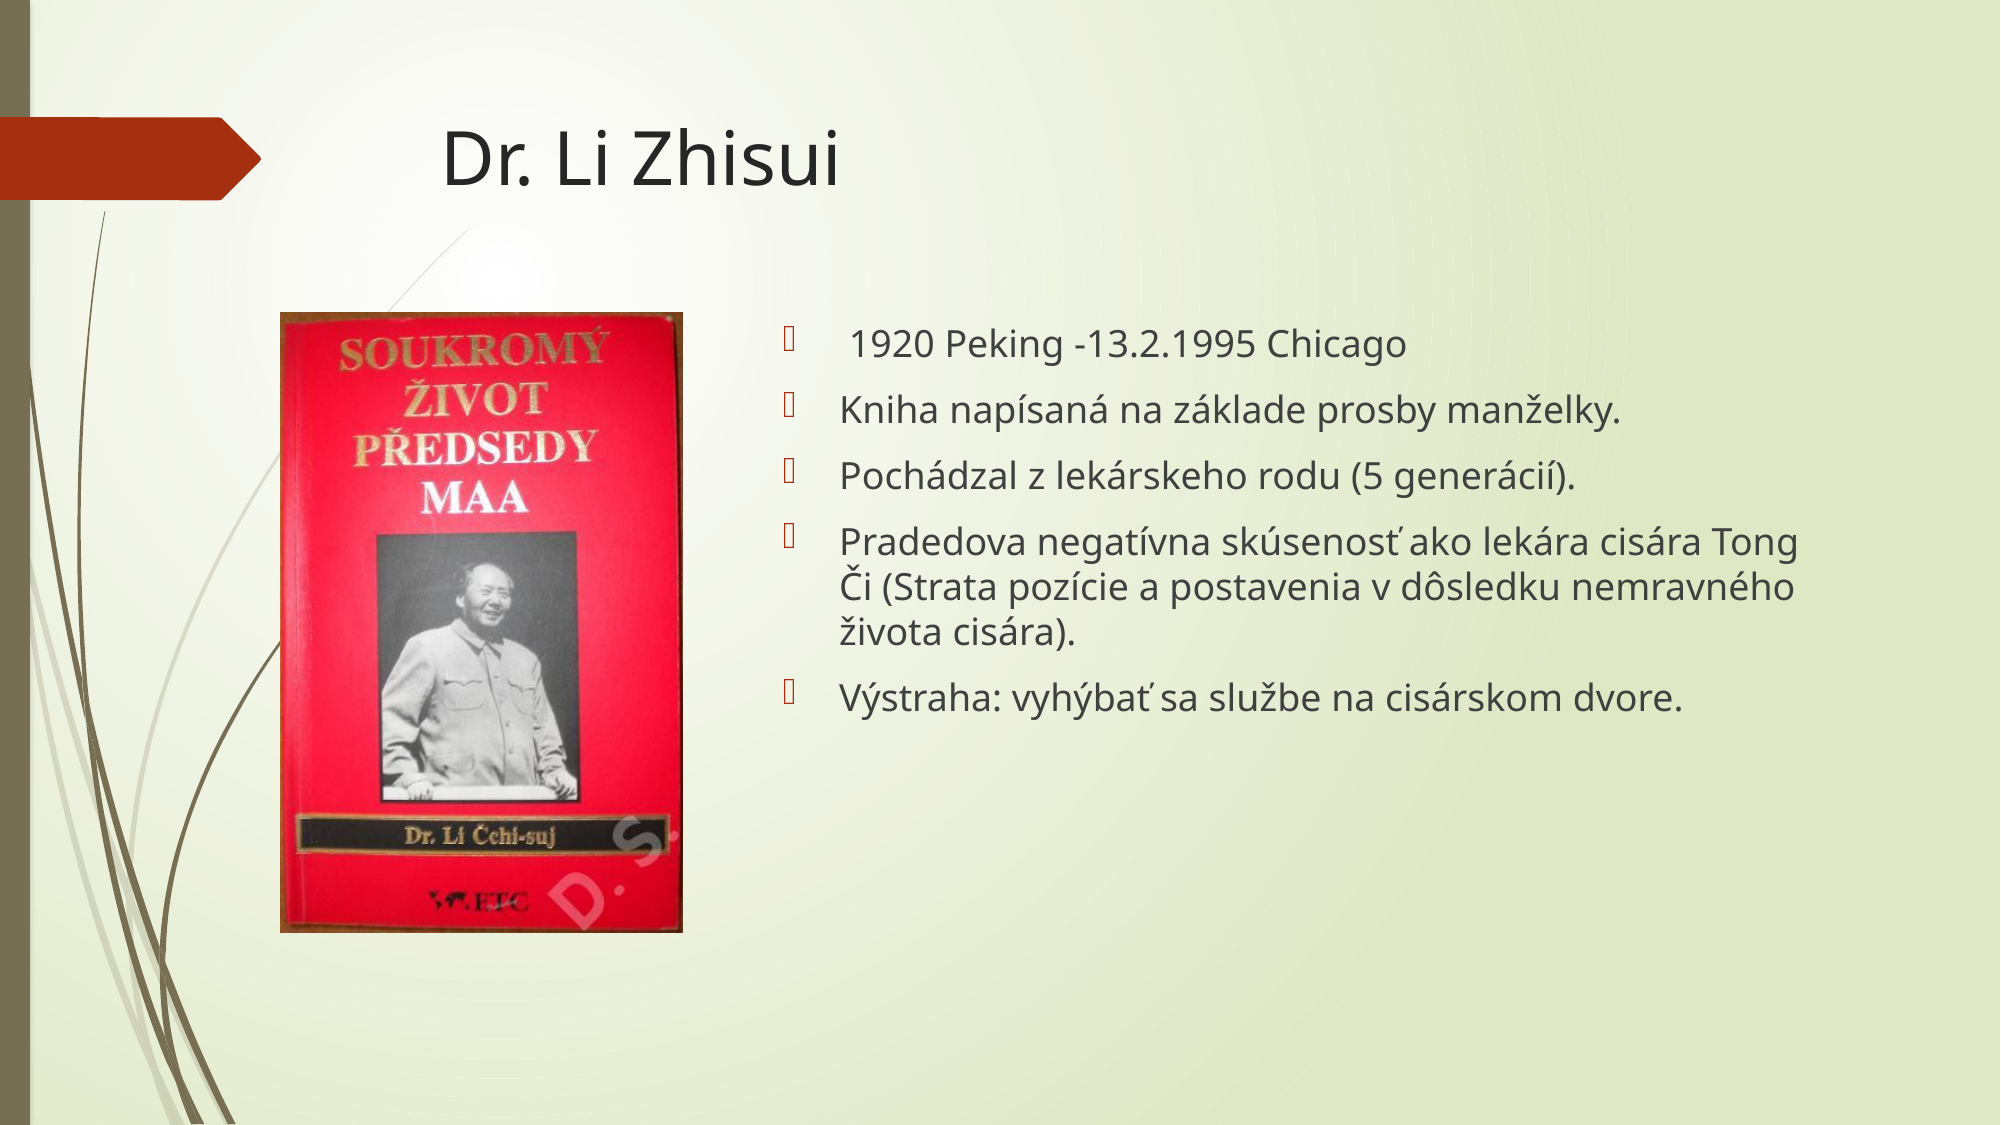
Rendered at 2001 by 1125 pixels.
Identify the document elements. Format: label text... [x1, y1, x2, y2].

title Dr. Li Zhisui [425, 102, 1888, 313]
list 1920 Peking -13.2.1995 Chicago Kniha napísaná na základe prosby manželky. Pochádzal z lekárskeho rodu (5 generácií). Pradedova negatívna skúsenosť ako lekára cisára Tong Či (Strata pozície a postavenia v dôsledku nemravného života cisára). Výstraha: vyhýbať sa službe na cisárskom dvore. [767, 312, 1848, 933]
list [280, 312, 683, 933]
